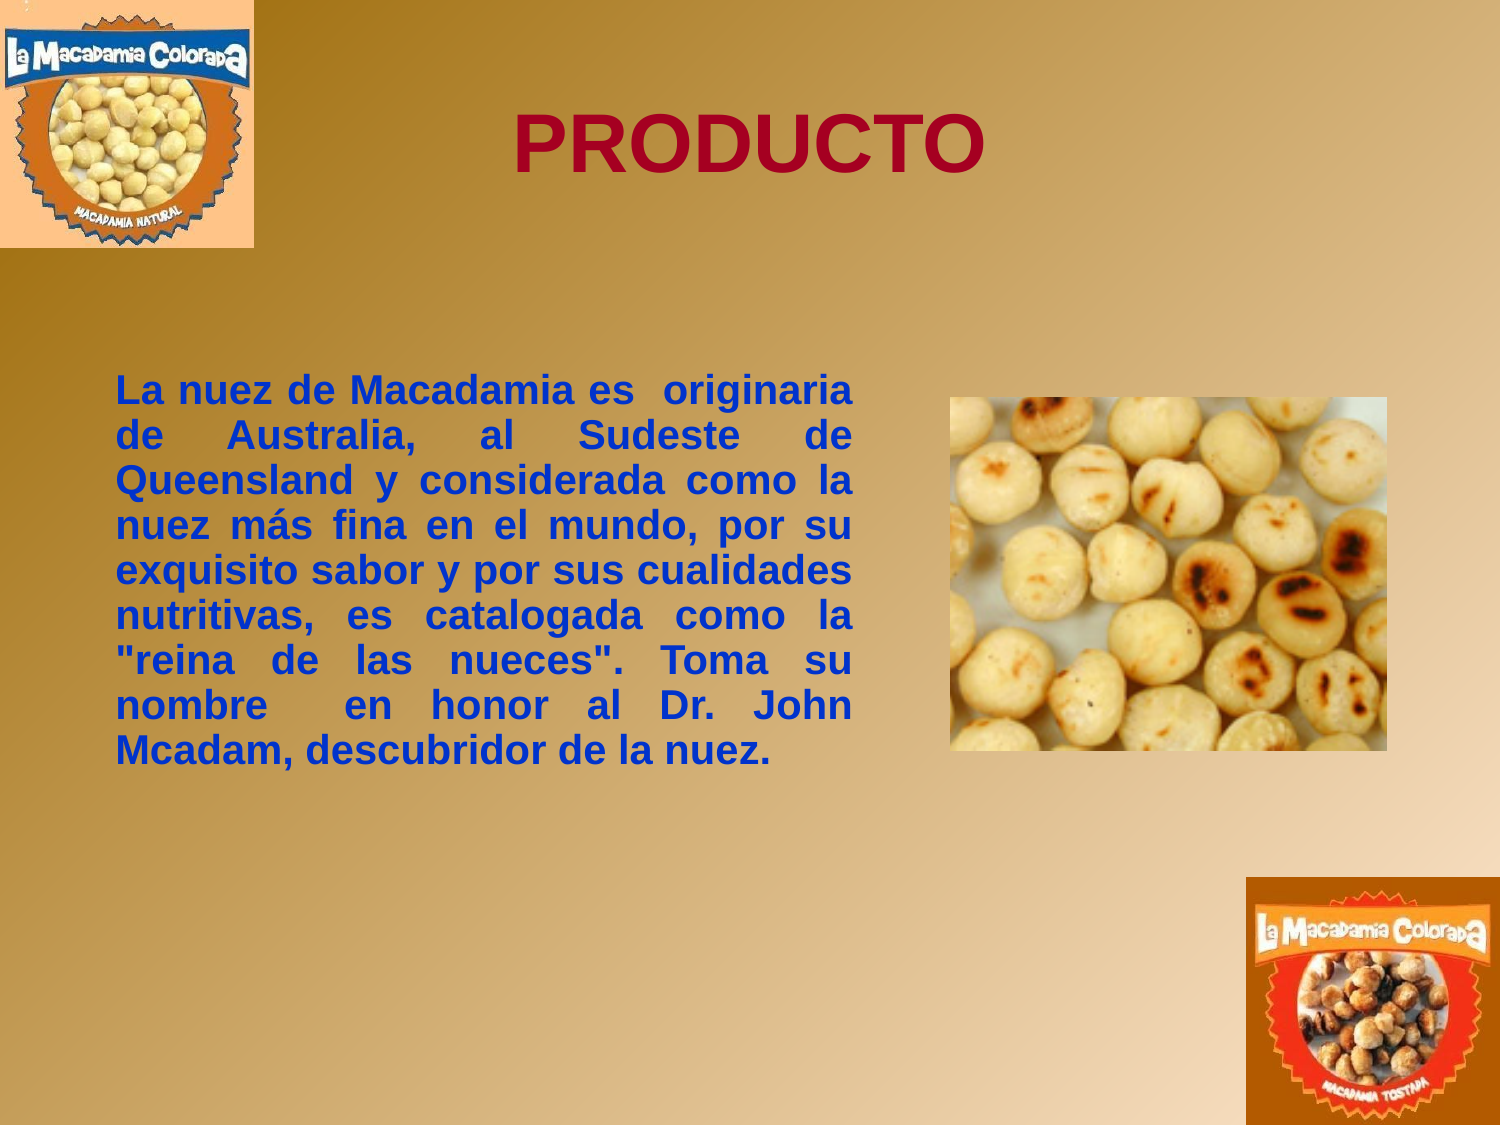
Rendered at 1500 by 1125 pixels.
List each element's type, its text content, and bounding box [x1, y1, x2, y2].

picture [950, 396, 1387, 751]
picture [1245, 876, 1500, 1125]
picture [0, 0, 255, 248]
subtitle La nuez de Macadamia es originaria de Australia, al Sudeste de Queensland y considerada como la nuez más fina en el mundo, por su exquisito sabor y por sus cualidades nutritivas, es catalogada como la "reina de las nueces". Toma su nombre en honor al Dr. John Mcadam, descubridor de la nuez. [100, 302, 869, 823]
title PRODUCTO [259, 44, 1426, 233]
